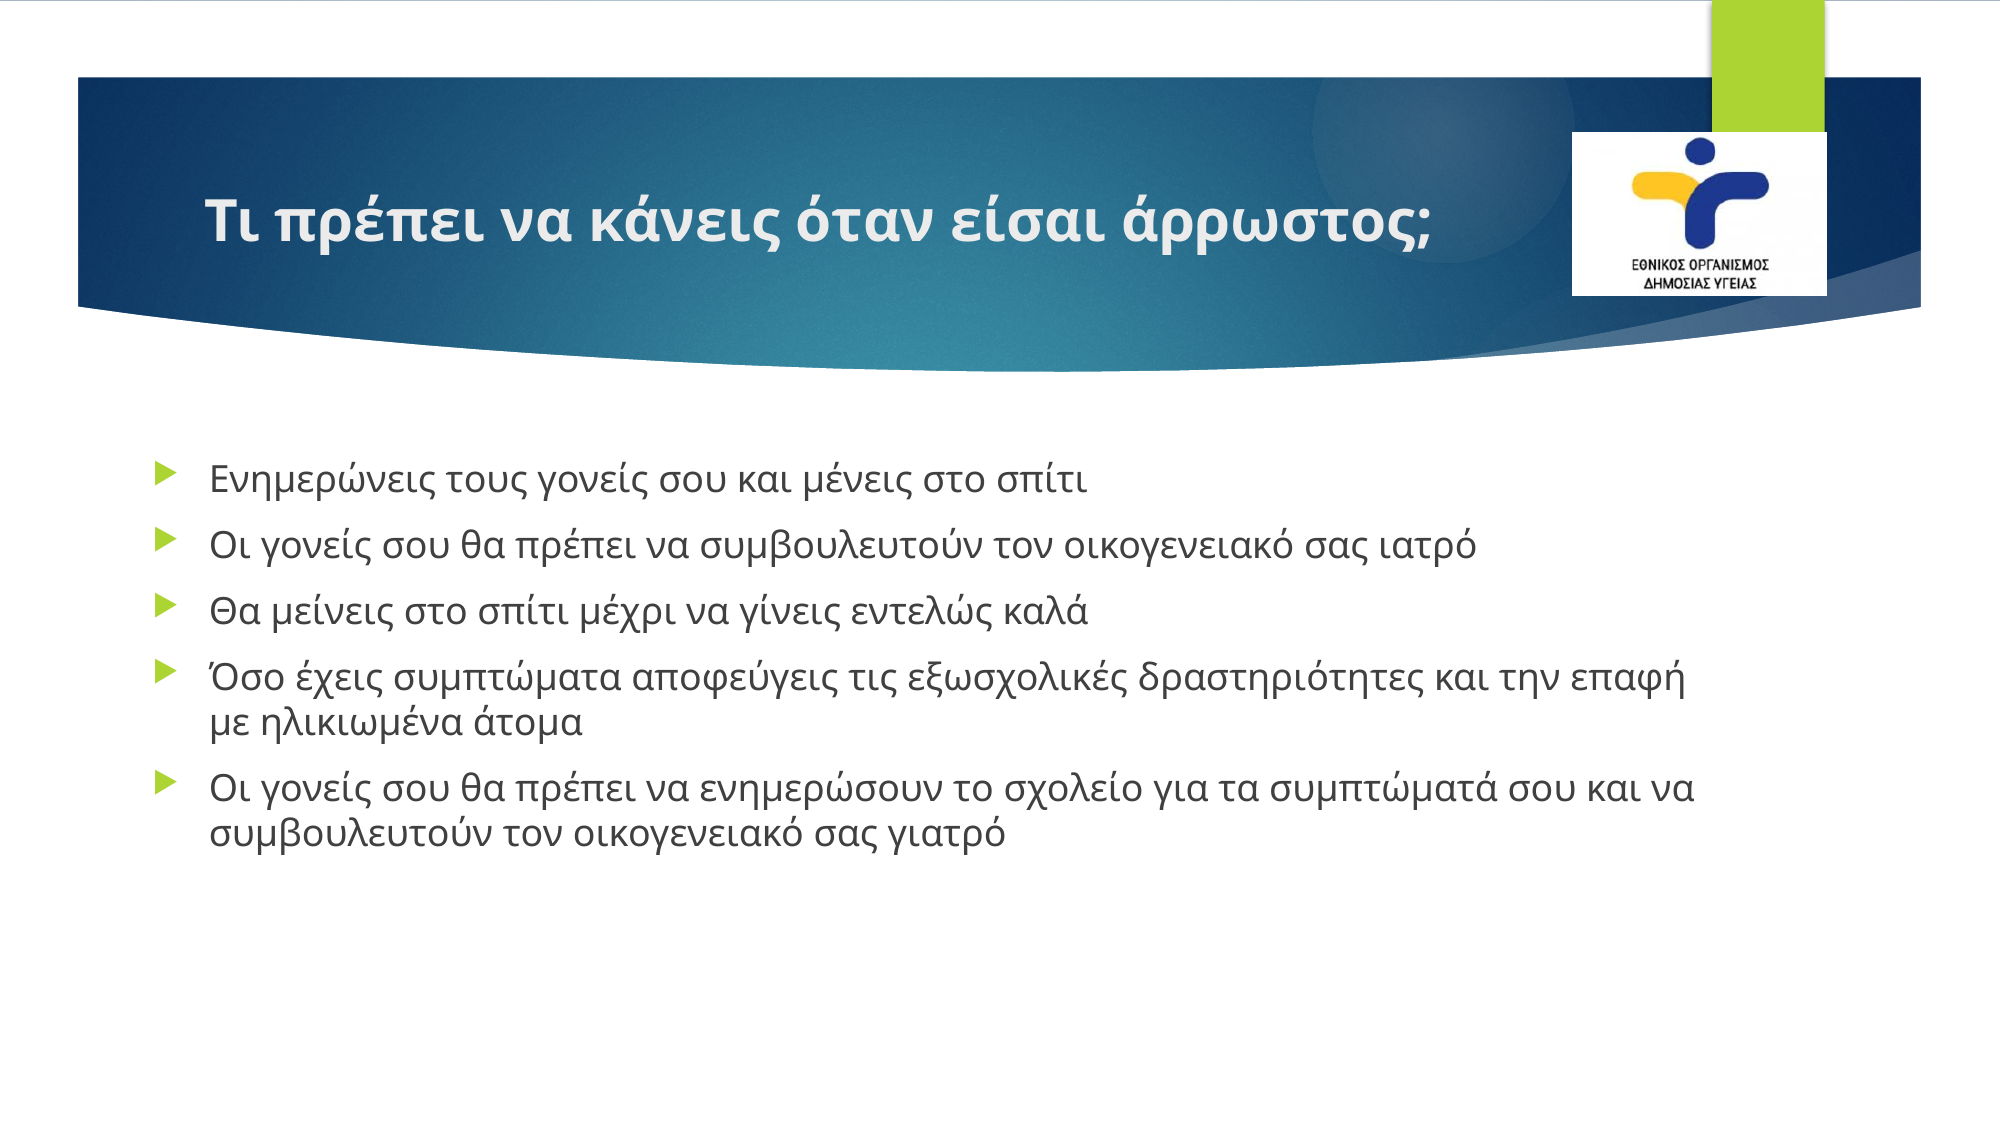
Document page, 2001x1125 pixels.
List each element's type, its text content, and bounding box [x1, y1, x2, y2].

list Ενημερώνεις τους γονείς σου και μένεις στο σπίτι Οι γονείς σου θα πρέπει να συμβουλευτούν τον οικογενειακό σας ιατρό Θα μείνεις στο σπίτι μέχρι να γίνεις εντελώς καλά Όσο έχεις συμπτώματα αποφεύγεις τις εξωσχολικές δραστηριότητες και την επαφή με ηλικιωμένα άτομα Οι γονείς σου θα πρέπει να ενημερώσουν το σχολείο για τα συμπτώματά σου και να συμβουλευτούν τον οικογενειακό σας γιατρό [137, 447, 1734, 1014]
picture [1571, 131, 1827, 296]
title Τι πρέπει να κάνεις όταν είσαι άρρωστος; [189, 159, 1566, 276]
